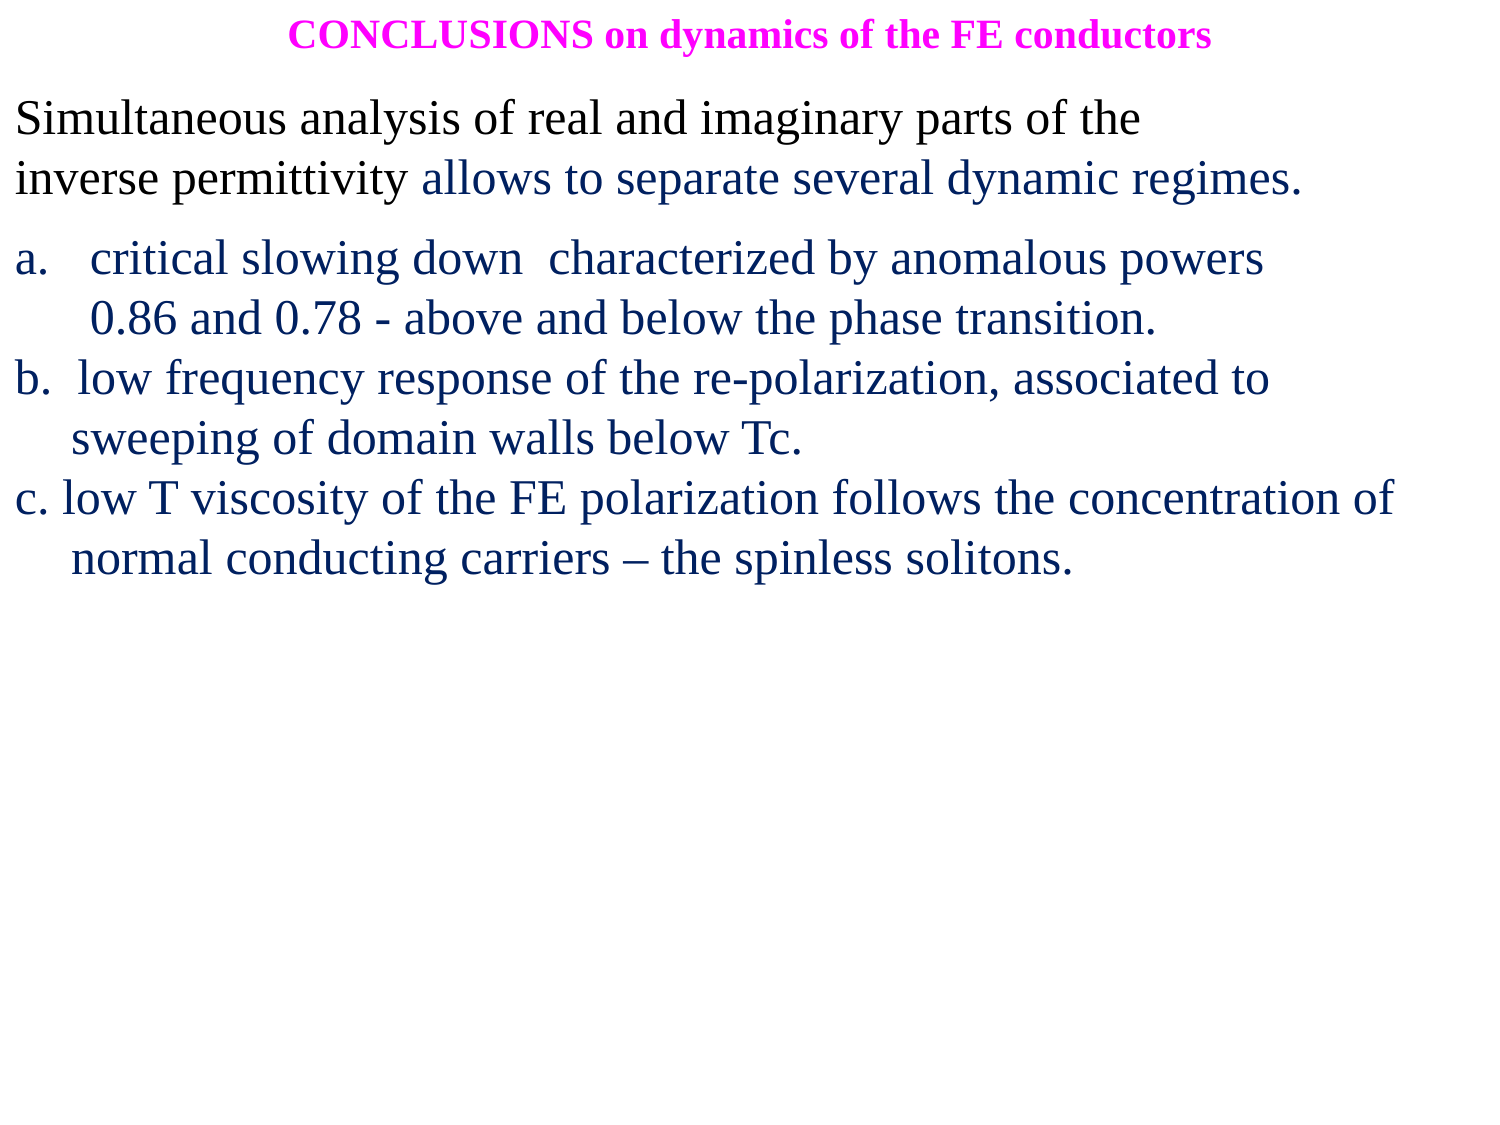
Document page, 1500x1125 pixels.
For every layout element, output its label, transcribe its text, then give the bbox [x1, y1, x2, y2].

text_box CONCLUSIONS on dynamics of the FE conductors Simultaneous analysis of real and imaginary parts of the inverse permittivity allows to separate several dynamic regimes. critical slowing down characterized by anomalous powers 0.86 and 0.78 - above and below the phase transition. b. low frequency response of the re-polarization, associated to sweeping of domain walls below Tc. c. low T viscosity of the FE polarization follows the concentration of normal conducting carriers – the spinless solitons. [0, 0, 1500, 593]
